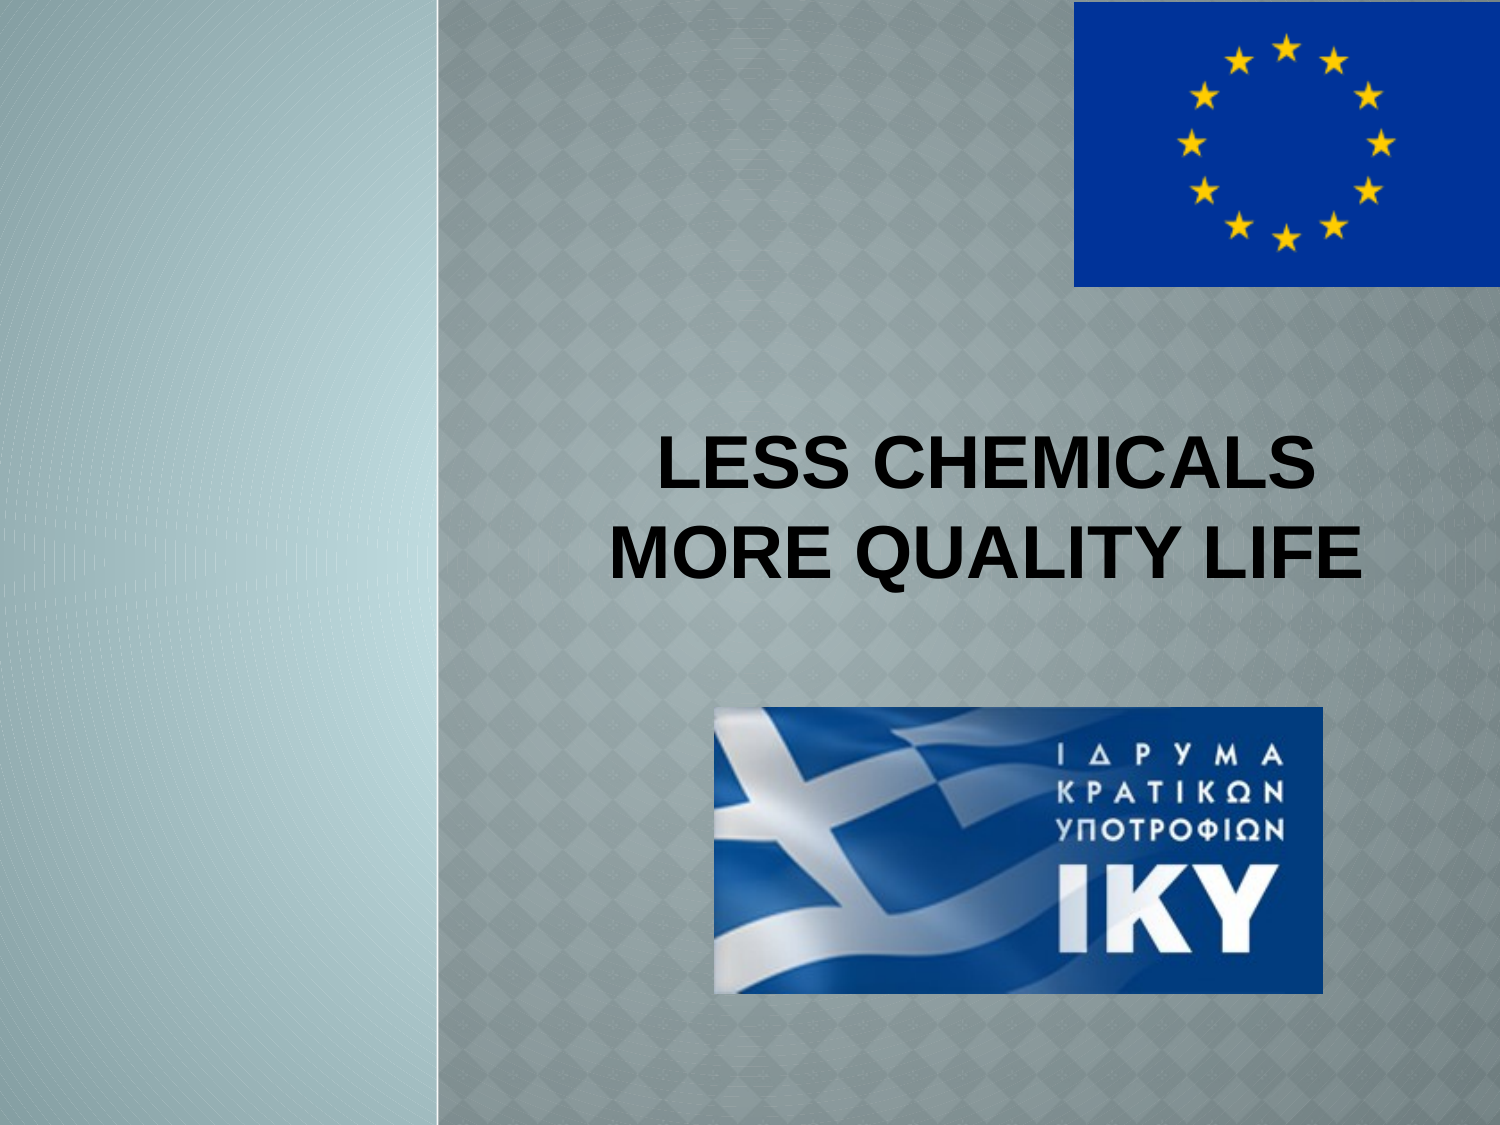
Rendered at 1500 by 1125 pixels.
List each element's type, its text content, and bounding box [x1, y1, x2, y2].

picture [1074, 2, 1500, 287]
title Less chemicals more quality life [584, 373, 1390, 594]
picture [714, 707, 1324, 994]
